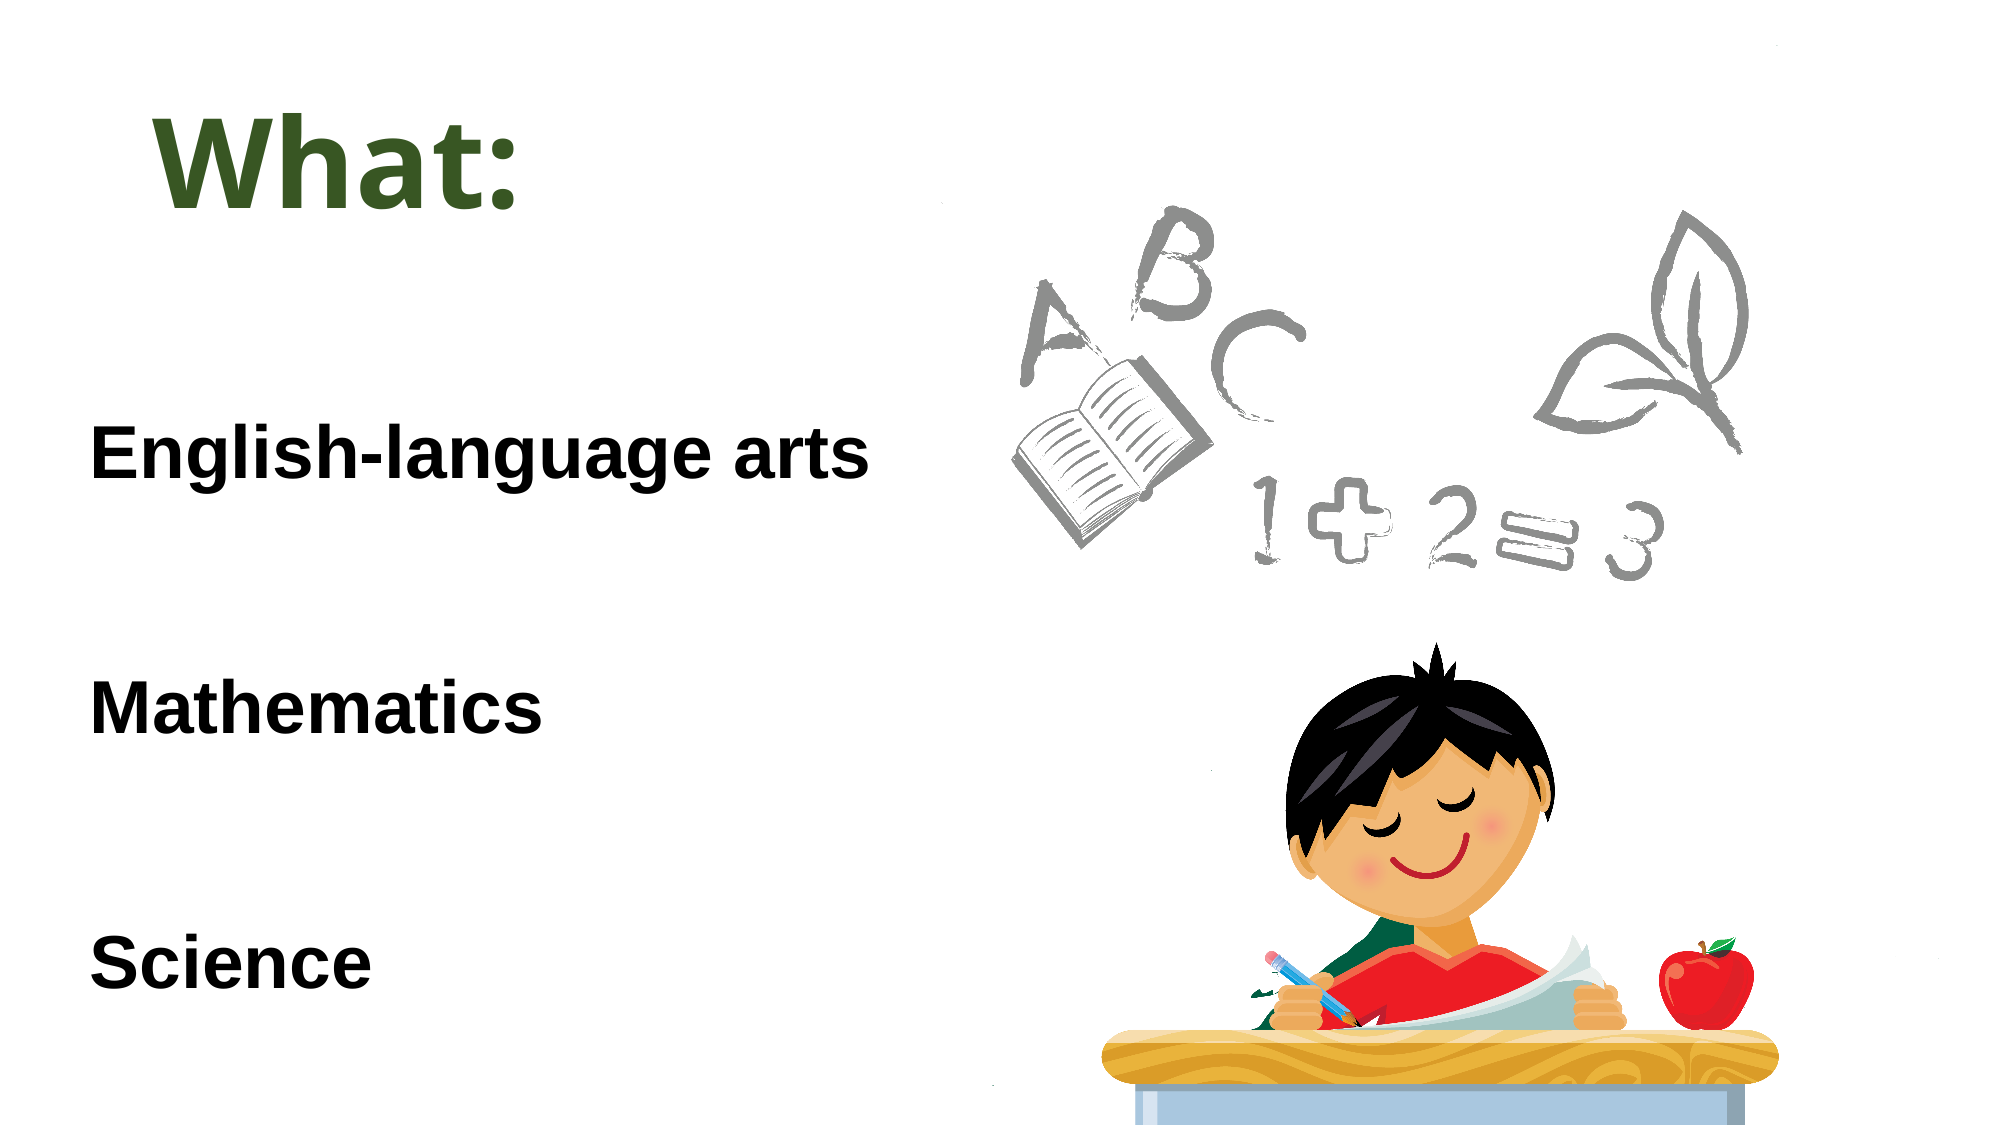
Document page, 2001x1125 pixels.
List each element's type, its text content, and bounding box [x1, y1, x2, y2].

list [881, 6, 2000, 1125]
list English-language arts Mathematics Science [74, 306, 881, 1100]
title What: [137, 59, 881, 278]
